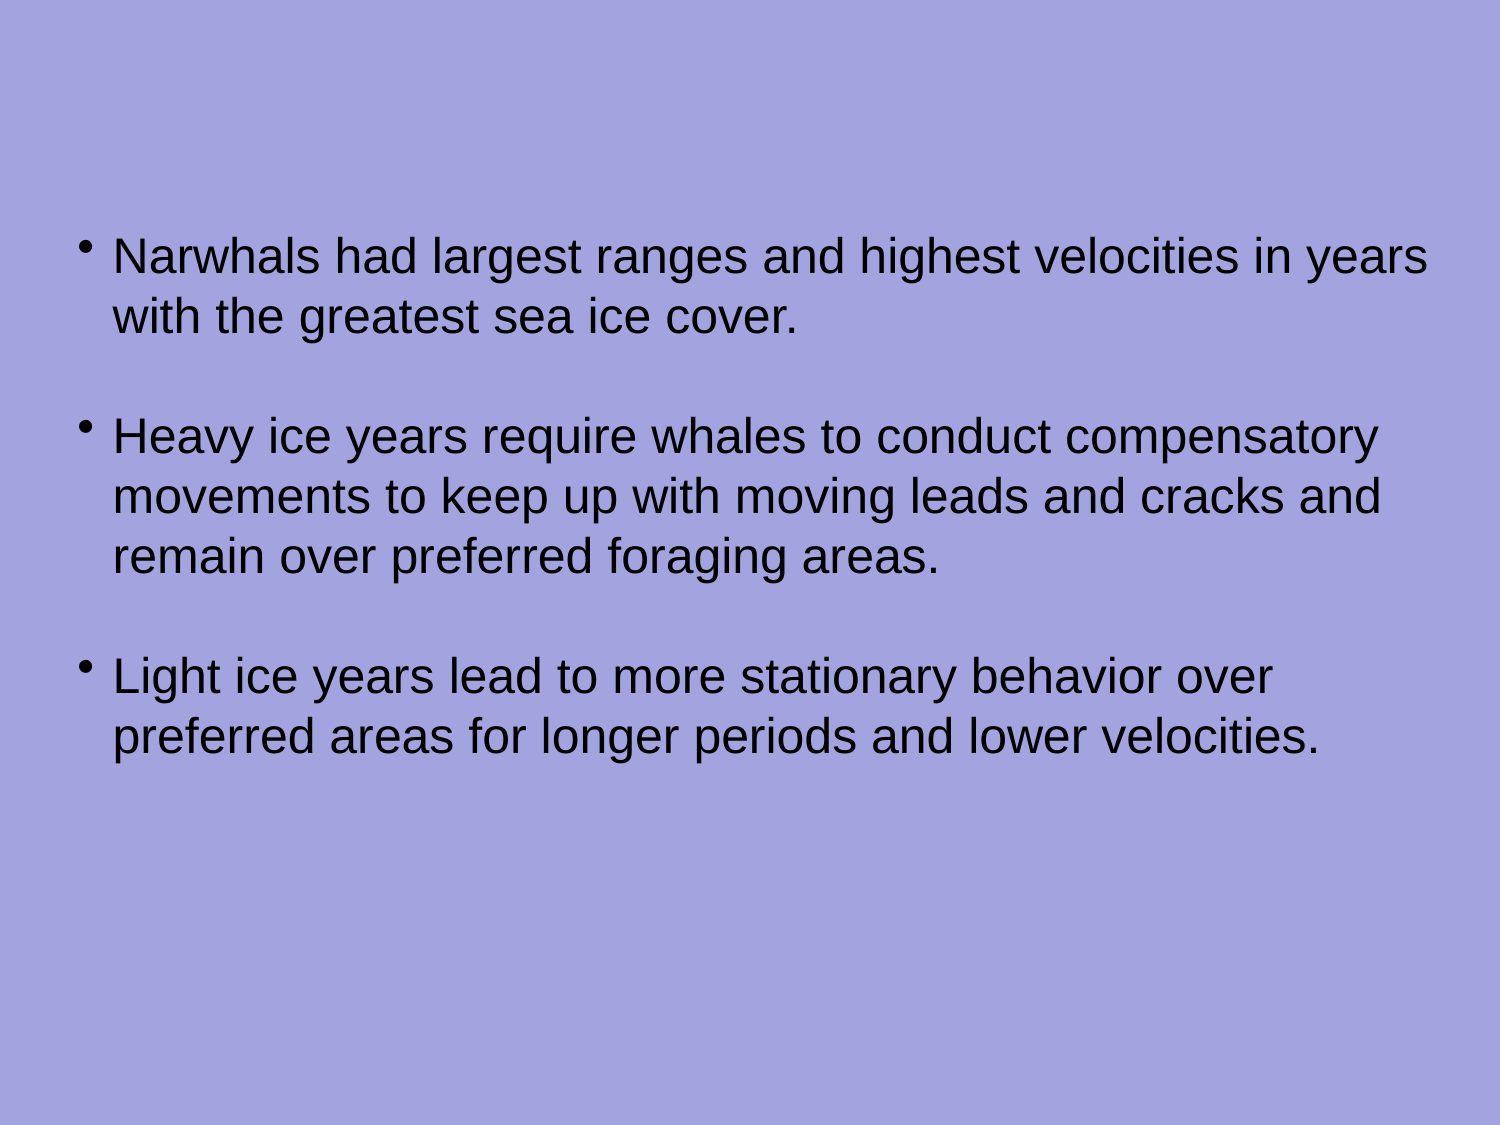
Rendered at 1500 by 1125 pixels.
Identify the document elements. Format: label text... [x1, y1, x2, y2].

text_box Narwhals had largest ranges and highest velocities in years with the greatest sea ice cover. Heavy ice years require whales to conduct compensatory movements to keep up with moving leads and cracks and remain over preferred foraging areas. Light ice years lead to more stationary behavior over preferred areas for longer periods and lower velocities. [62, 215, 1450, 771]
